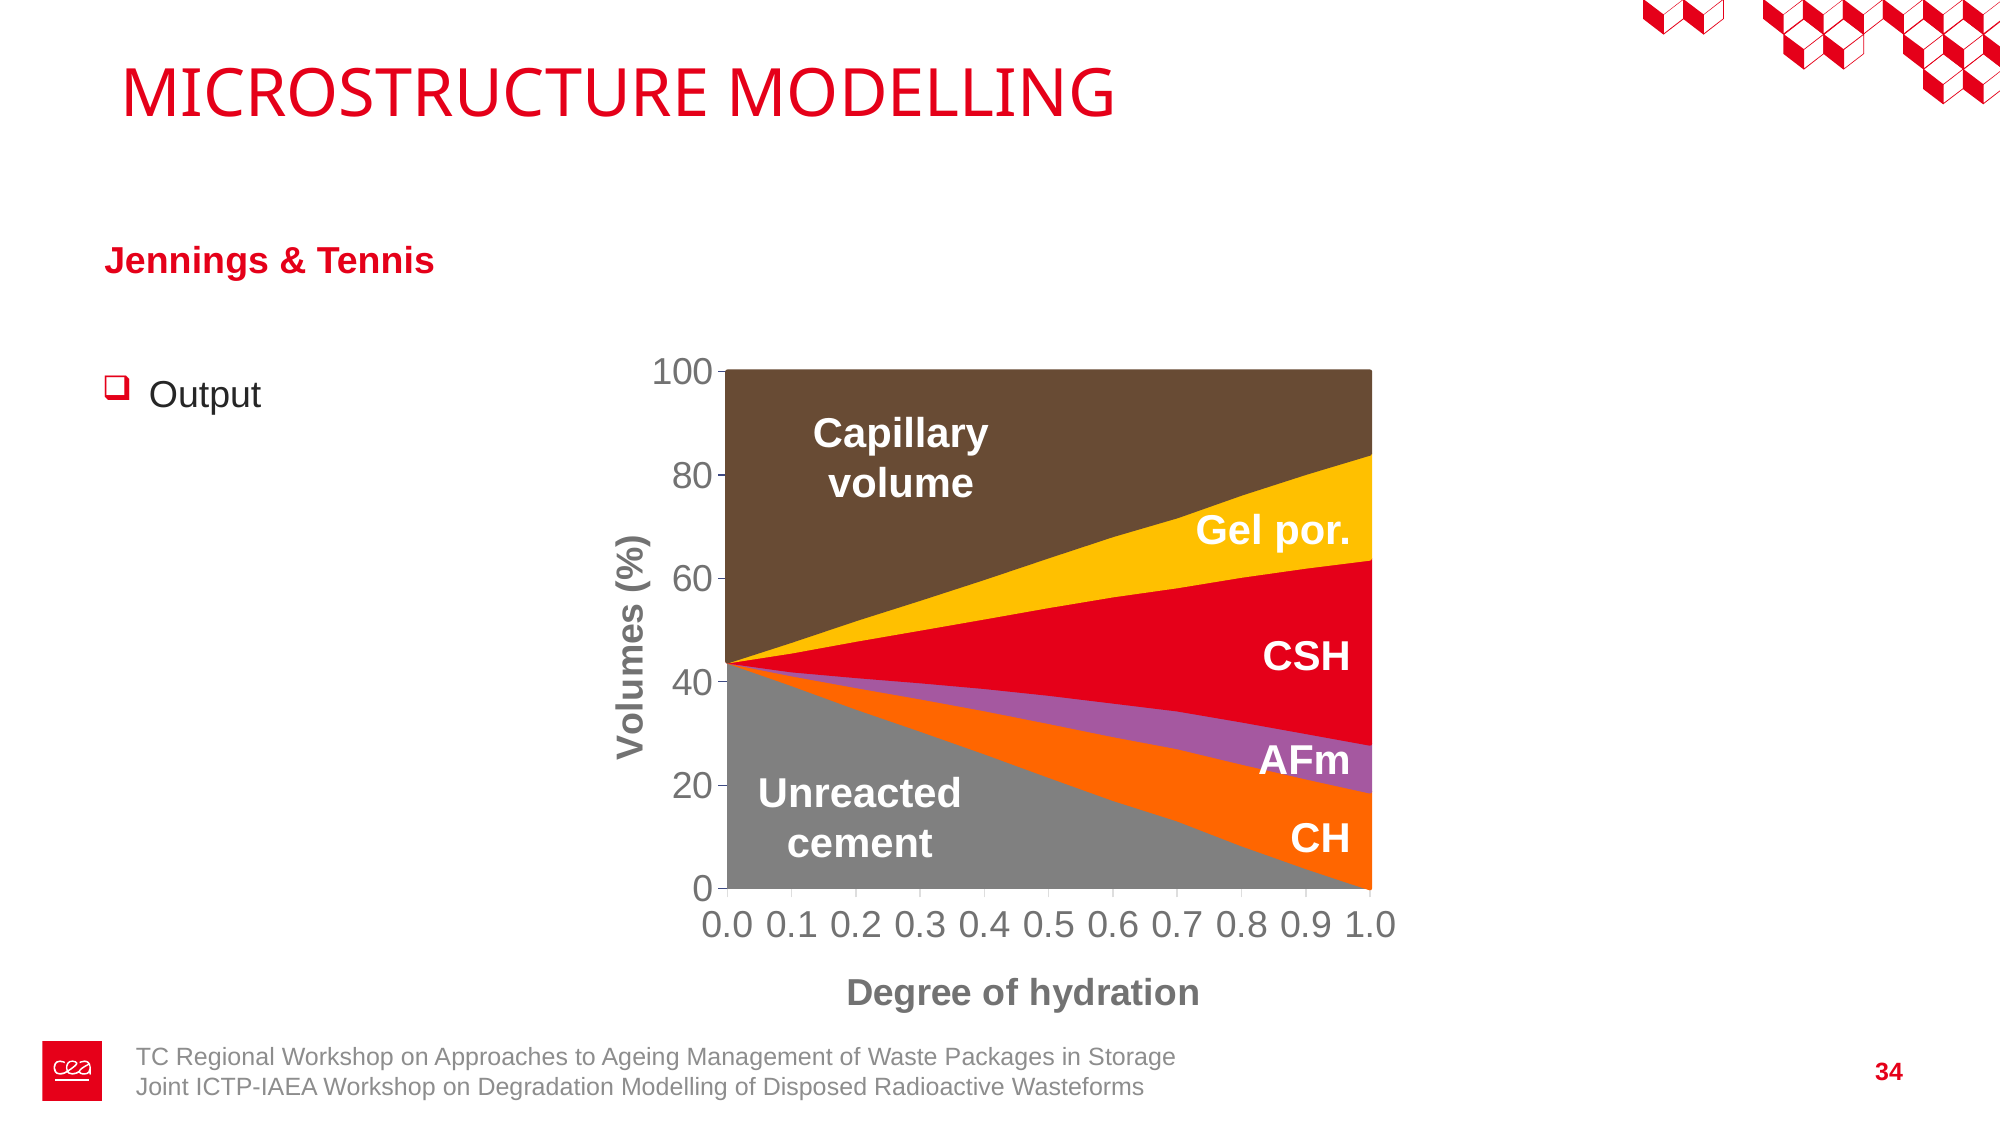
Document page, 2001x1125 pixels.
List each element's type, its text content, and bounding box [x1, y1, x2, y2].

list Output [102, 340, 596, 709]
slide_number 34 [1804, 1040, 1919, 1101]
text_box Jennings & Tennis [104, 229, 1865, 336]
chart [596, 332, 1403, 1030]
title MICROSTRUCTURE MODELLING [120, 51, 1880, 195]
footer TC Regional Workshop on Approaches to Ageing Management of Waste Packages in Storage Joint ICTP-IAEA Workshop on Degradation Modelling of Disposed Radioactive Wasteforms [120, 1040, 1571, 1101]
